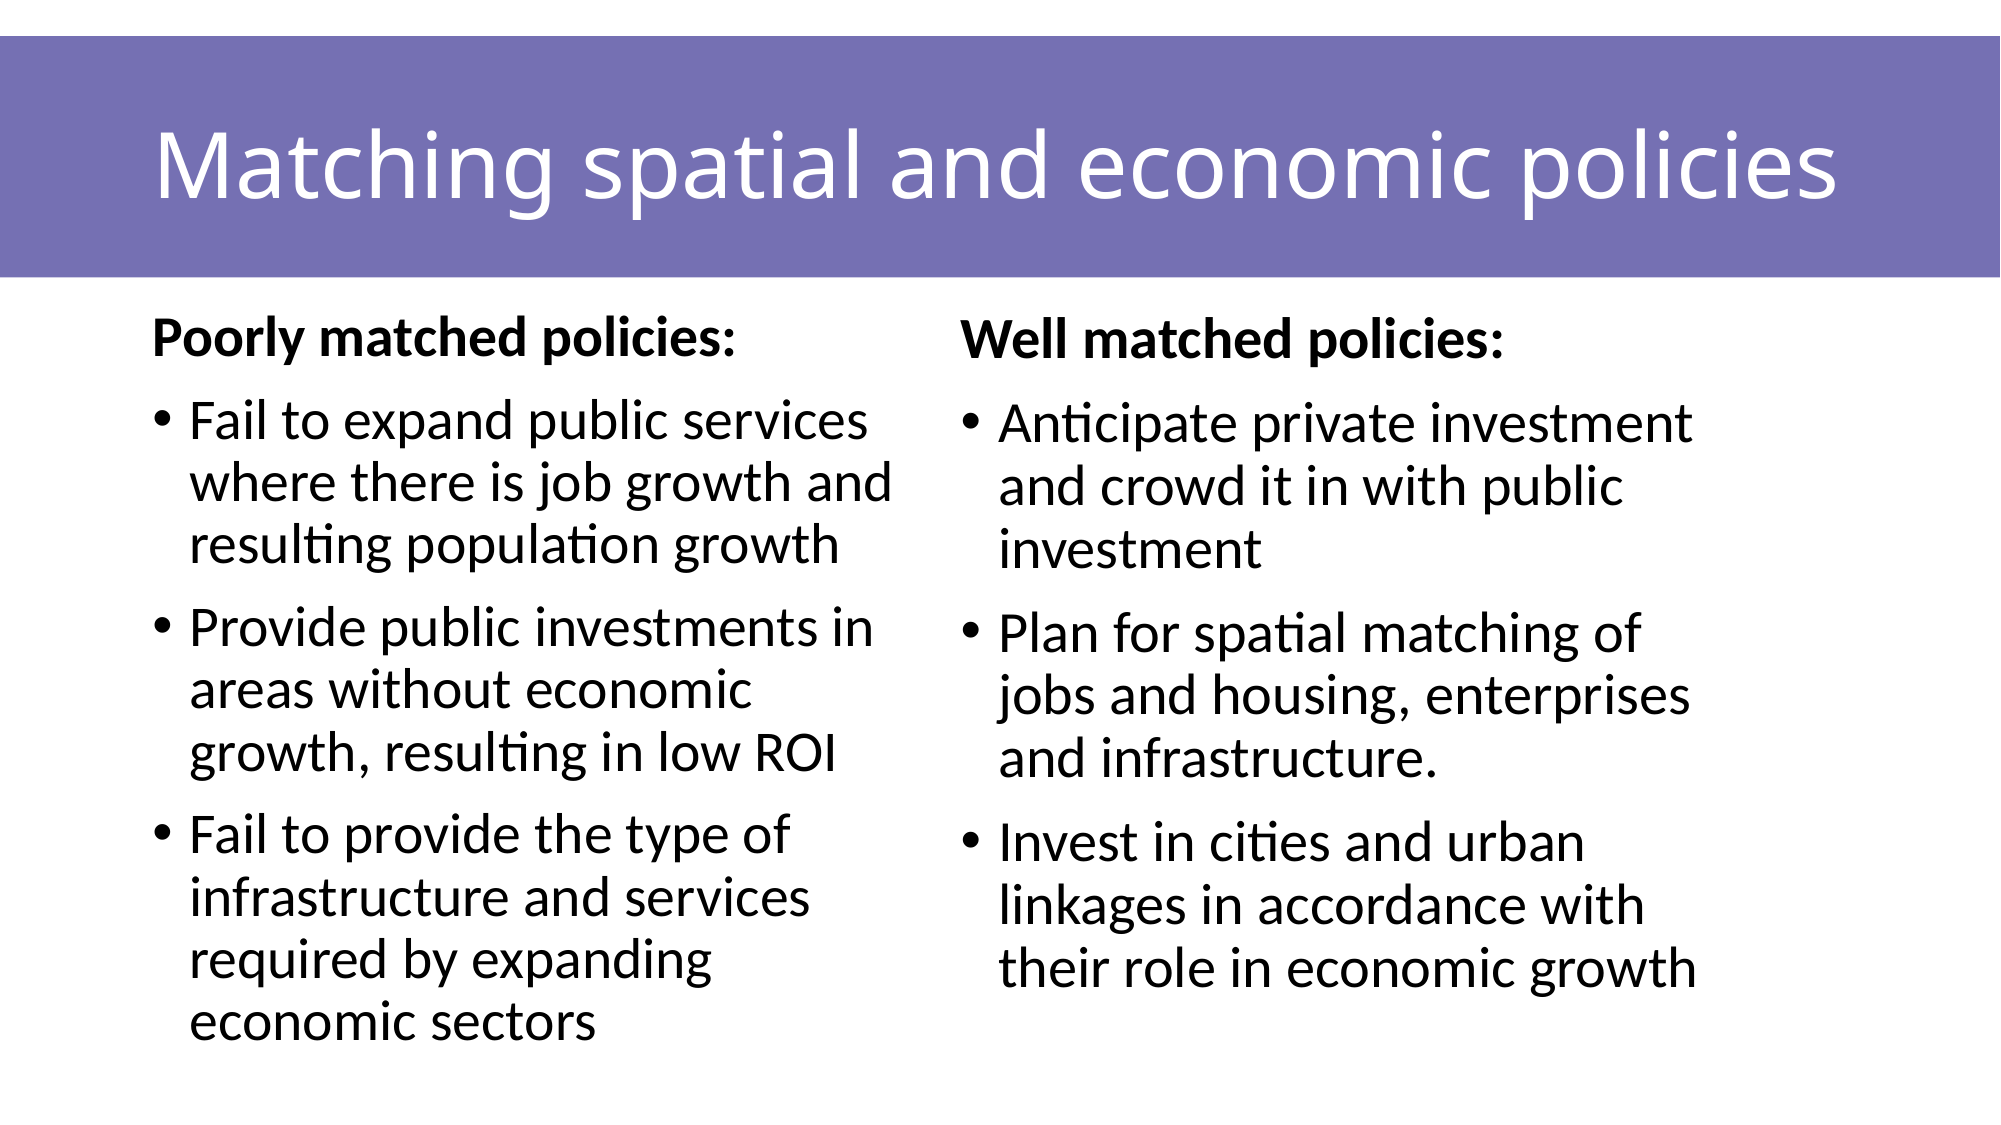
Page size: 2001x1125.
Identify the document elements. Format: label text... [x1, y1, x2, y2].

list Poorly matched policies: Fail to expand public services where there is job growth and resulting population growth Provide public investments in areas without economic growth, resulting in low ROI Fail to provide the type of infrastructure and services required by expanding economic sectors [137, 299, 946, 1066]
text_box [0, 35, 2000, 278]
text_box Well matched policies: Anticipate private investment and crowd it in with public investment Plan for spatial matching of jobs and housing, enterprises and infrastructure. Invest in cities and urban linkages in accordance with their role in economic growth [945, 301, 1754, 1067]
title Matching spatial and economic policies [137, 59, 1863, 278]
